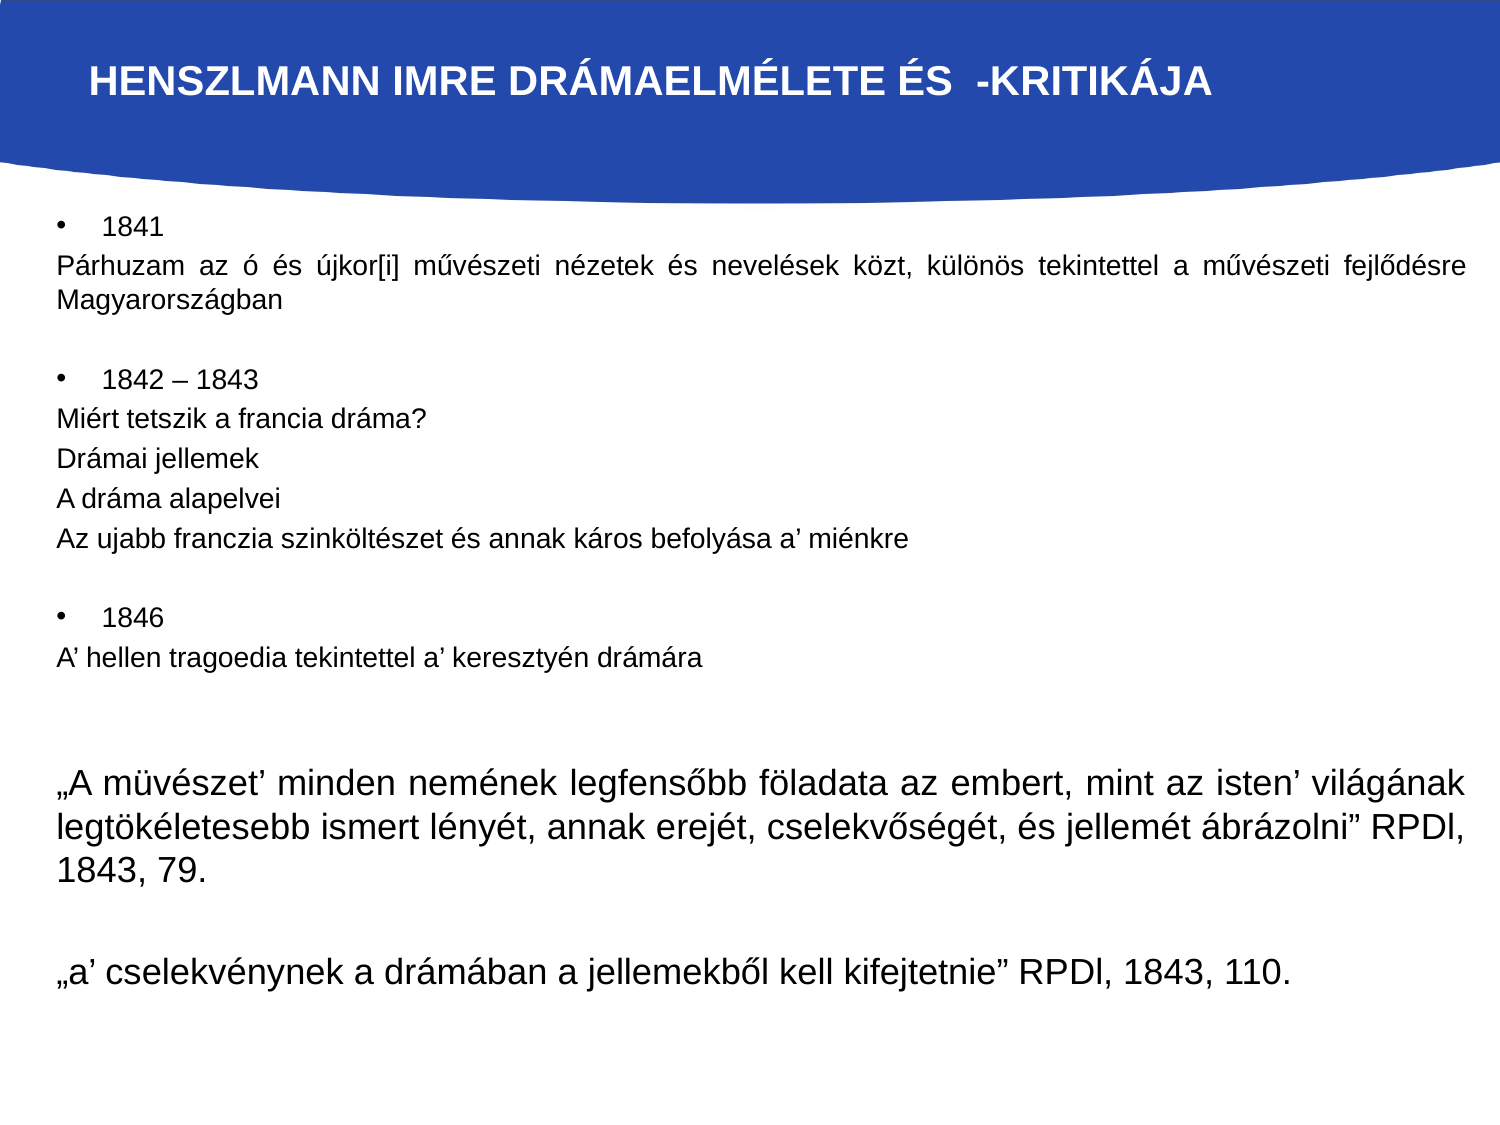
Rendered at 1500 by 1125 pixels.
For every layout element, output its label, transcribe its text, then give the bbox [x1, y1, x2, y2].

list 1841 Párhuzam az ó és újkor[i] művészeti nézetek és nevelések közt, különös tekintettel a művészeti fejlődésre Magyarországban 1842 – 1843 Miért tetszik a francia dráma? Drámai jellemek A dráma alapelvei Az ujabb franczia szinköltészet és annak káros befolyása a’ miénkre 1846 A’ hellen tragoedia tekintettel a’ keresztyén drámára „A müvészet’ minden nemének legfensőbb föladata az embert, mint az isten’ világának legtökéletesebb ismert lényét, annak erejét, cselekvőségét, és jellemét ábrázolni” RPDl, 1843, 79. „a’ cselekvénynek a drámában a jellemekből kell kifejtetnie” RPDl, 1843, 110. [41, 160, 1483, 1008]
title Henszlmann Imre drámaelmélete és -kritikája [73, 7, 1483, 149]
picture [0, 0, 1500, 1125]
